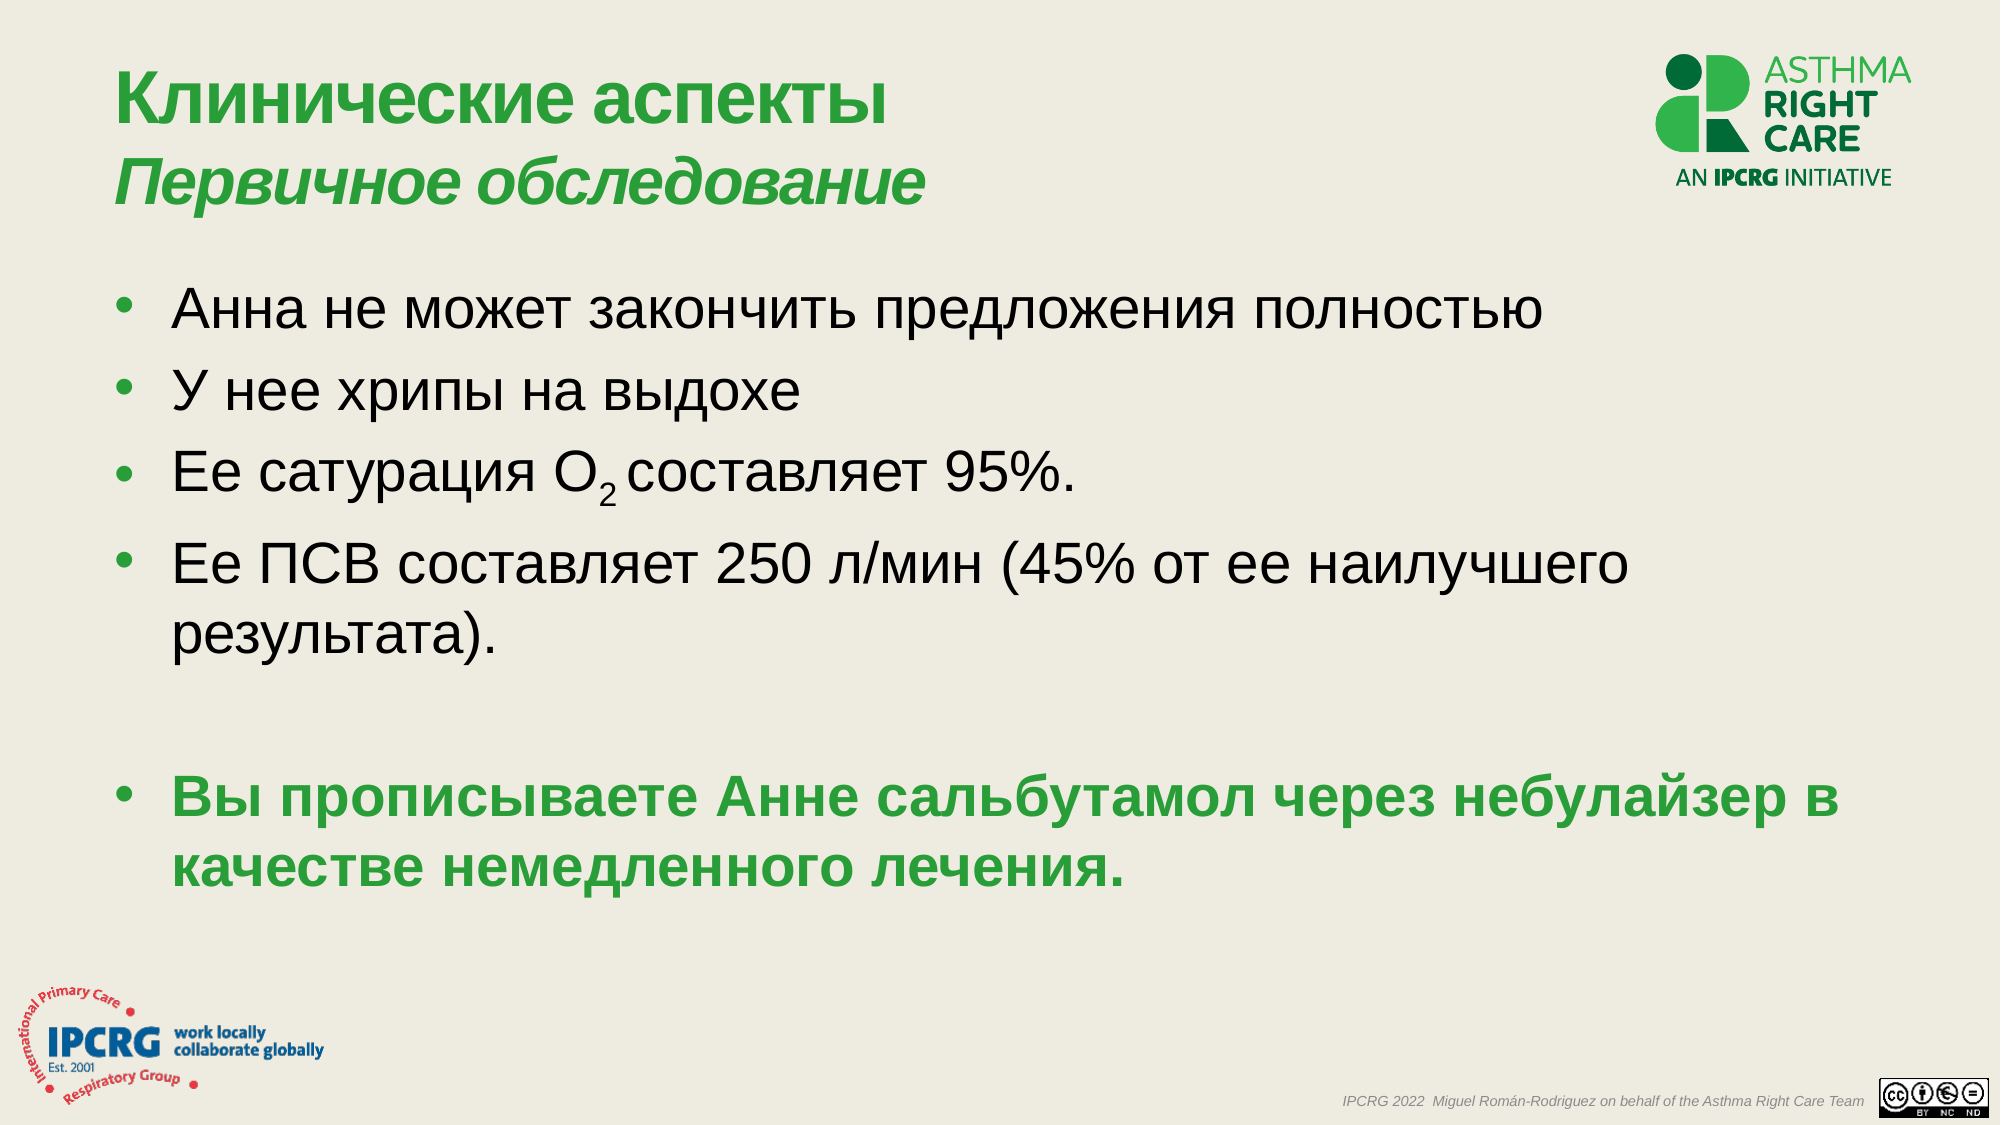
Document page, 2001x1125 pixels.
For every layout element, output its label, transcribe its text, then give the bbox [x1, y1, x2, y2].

picture [18, 987, 324, 1105]
picture [1879, 1078, 1989, 1118]
picture [1647, 49, 1919, 191]
title Клинические аспекты Первичное обследование [99, 45, 1238, 233]
list Анна не может закончить предложения полностью У нее хрипы на выдохе Ее сатурация O2 составляет 95%. Ее ПСВ составляет 250 л/мин (45% от ее наилучшего результата). Вы прописываете Анне сальбутамол через небулайзер в качестве немедленного лечения. [99, 262, 1900, 1005]
